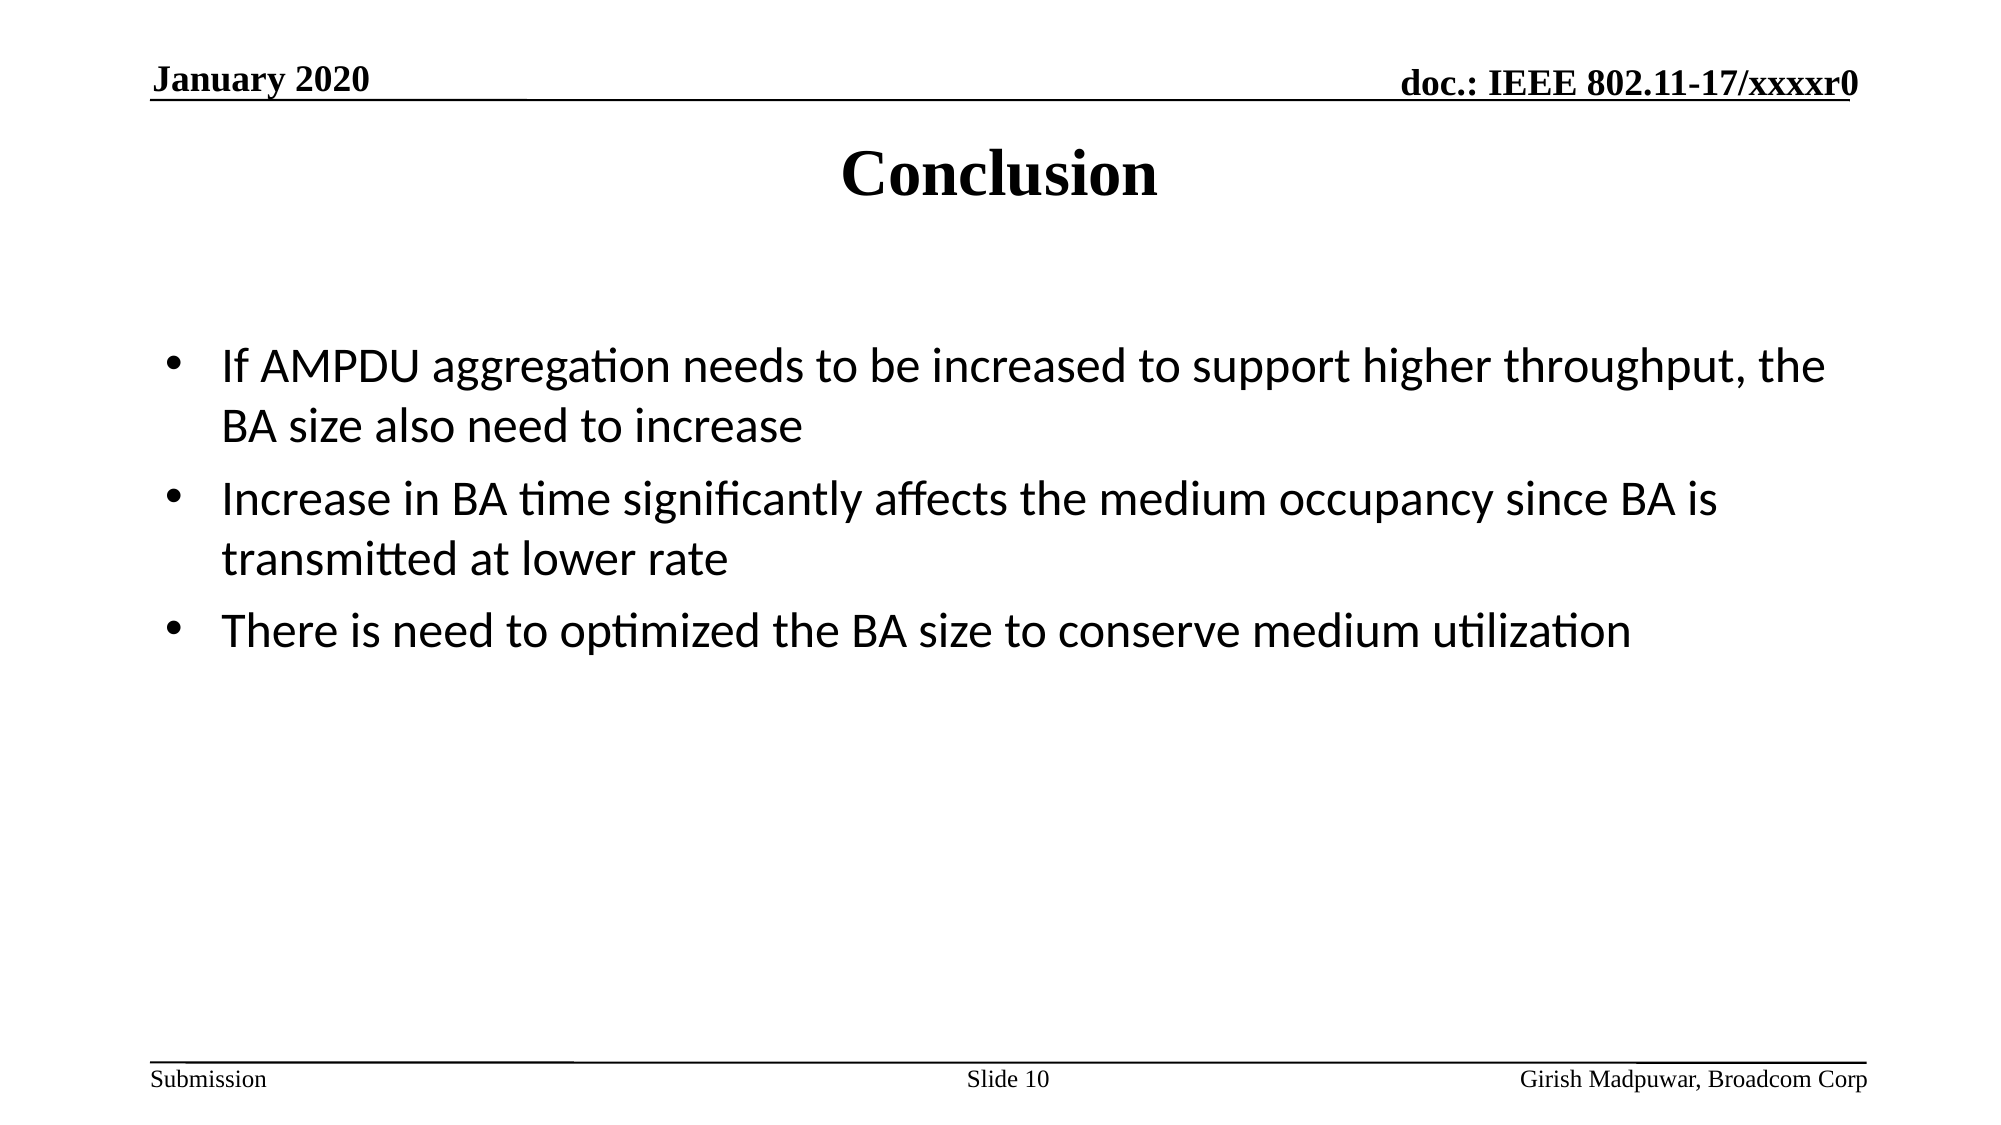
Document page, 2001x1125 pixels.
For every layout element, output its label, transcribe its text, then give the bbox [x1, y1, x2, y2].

footer Girish Madpuwar, Broadcom Corp [1171, 1061, 1869, 1093]
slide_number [152, 54, 563, 100]
slide_number Slide 10 [950, 1061, 1067, 1123]
title Conclusion [149, 112, 1850, 226]
list If AMPDU aggregation needs to be increased to support higher throughput, the BA size also need to increase Increase in BA time significantly affects the medium occupancy since BA is transmitted at lower rate There is need to optimized the BA size to conserve medium utilization [149, 324, 1851, 1000]
